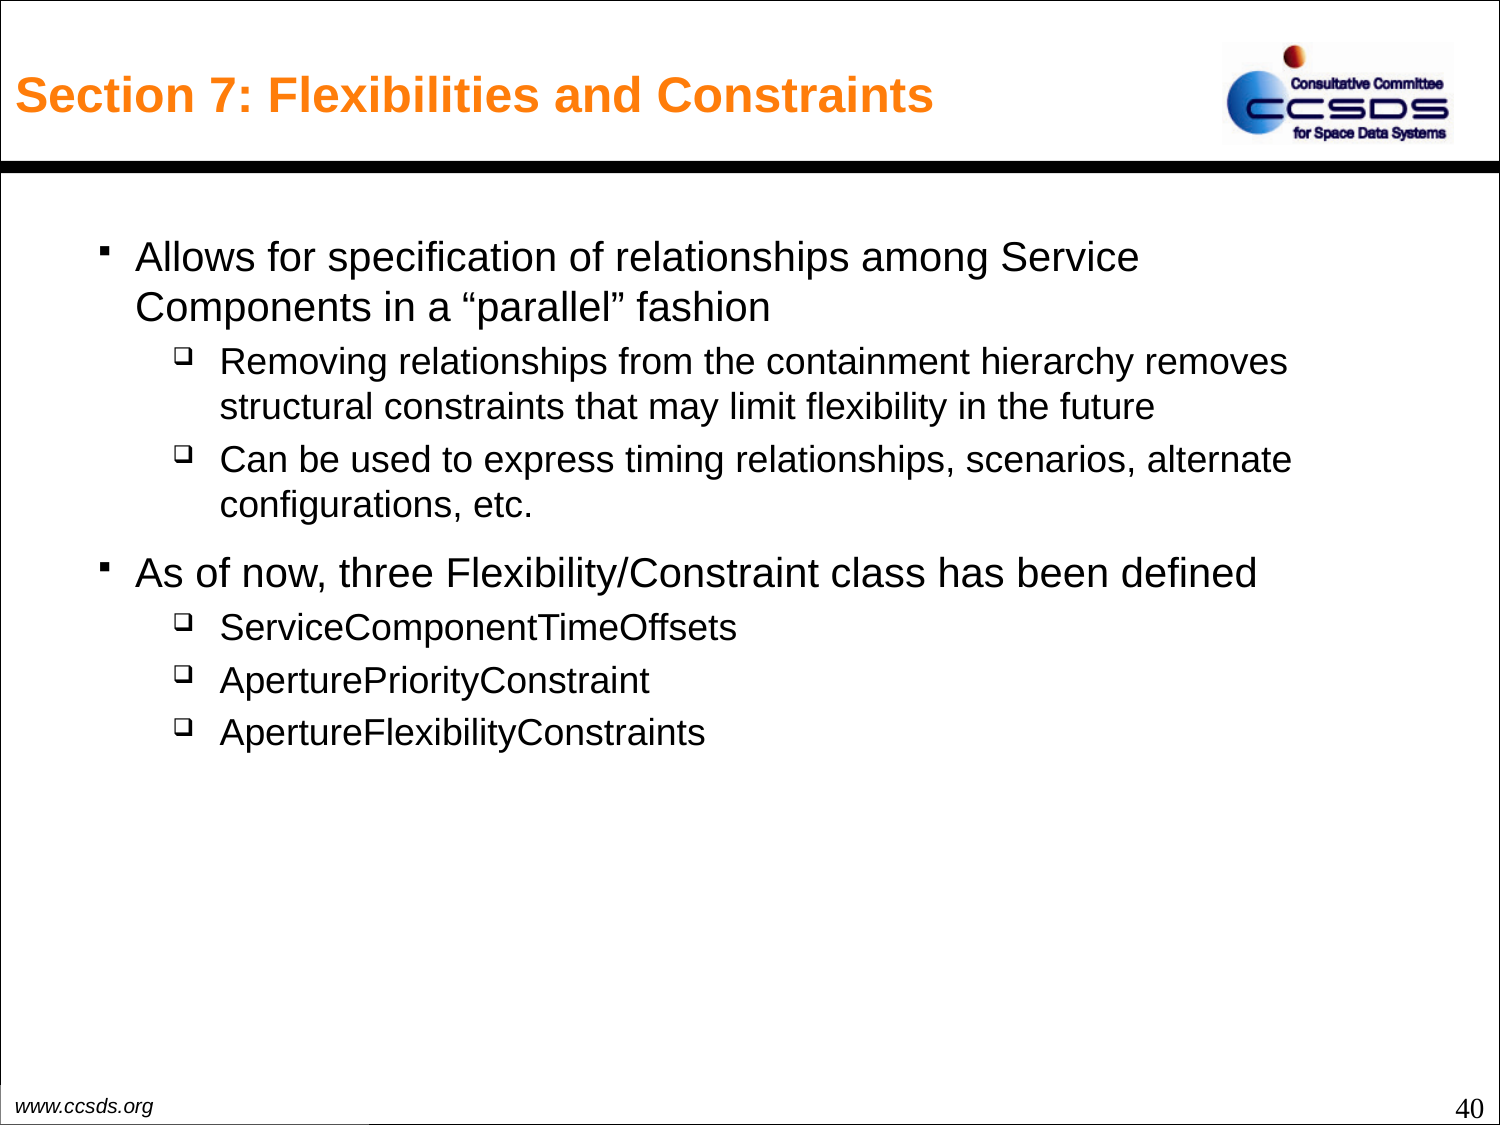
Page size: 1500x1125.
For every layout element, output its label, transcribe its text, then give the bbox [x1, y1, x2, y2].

list Allows for specification of relationships among Service Components in a “parallel” fashion Removing relationships from the containment hierarchy removes structural constraints that may limit flexibility in the future Can be used to express timing relationships, scenarios, alternate configurations, etc. As of now, three Flexibility/Constraint class has been defined ServiceComponentTimeOffsets AperturePriorityConstraint ApertureFlexibilityConstraints [35, 182, 1383, 1093]
title Section 7: Flexibilities and Constraints [0, 42, 1022, 143]
picture [1222, 42, 1454, 145]
slide_number 40 [1149, 1082, 1500, 1125]
